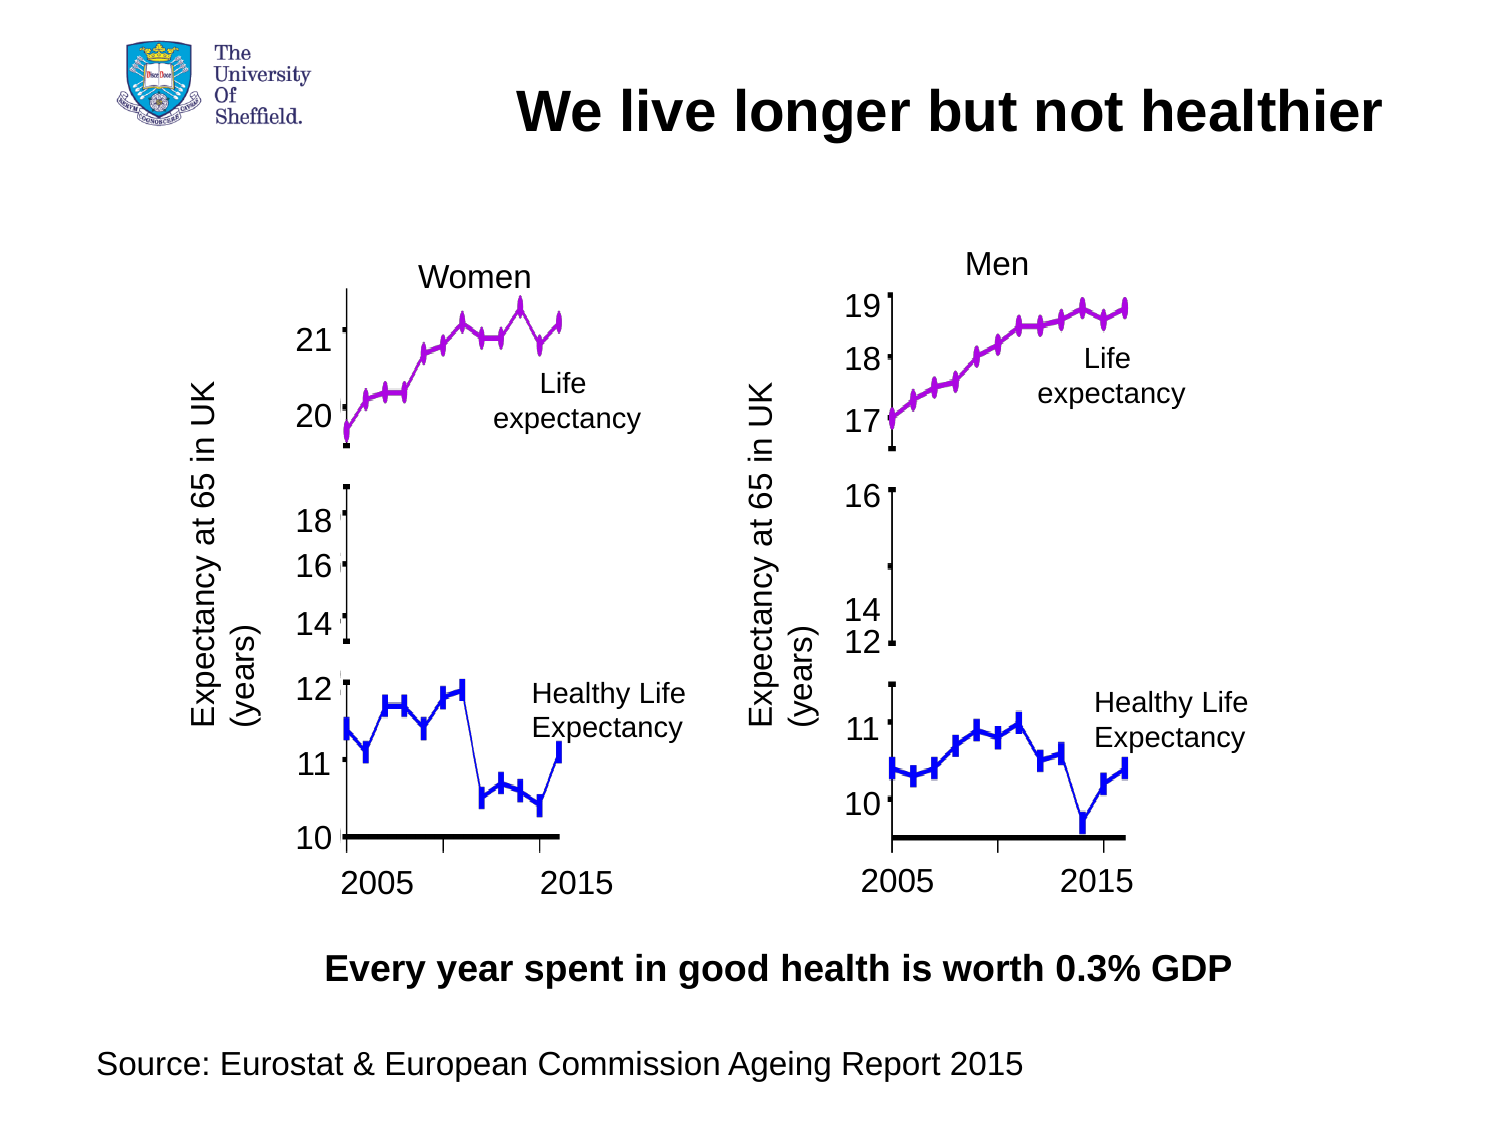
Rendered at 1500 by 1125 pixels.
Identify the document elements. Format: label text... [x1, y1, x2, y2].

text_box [731, 138, 1270, 1012]
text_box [173, 214, 708, 1012]
picture [0, 24, 397, 145]
text_box We live longer but not healthier [353, 65, 1400, 205]
text_box Source: Eurostat & European Commission Ageing Report 2015 [81, 1034, 1041, 1090]
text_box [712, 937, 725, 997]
